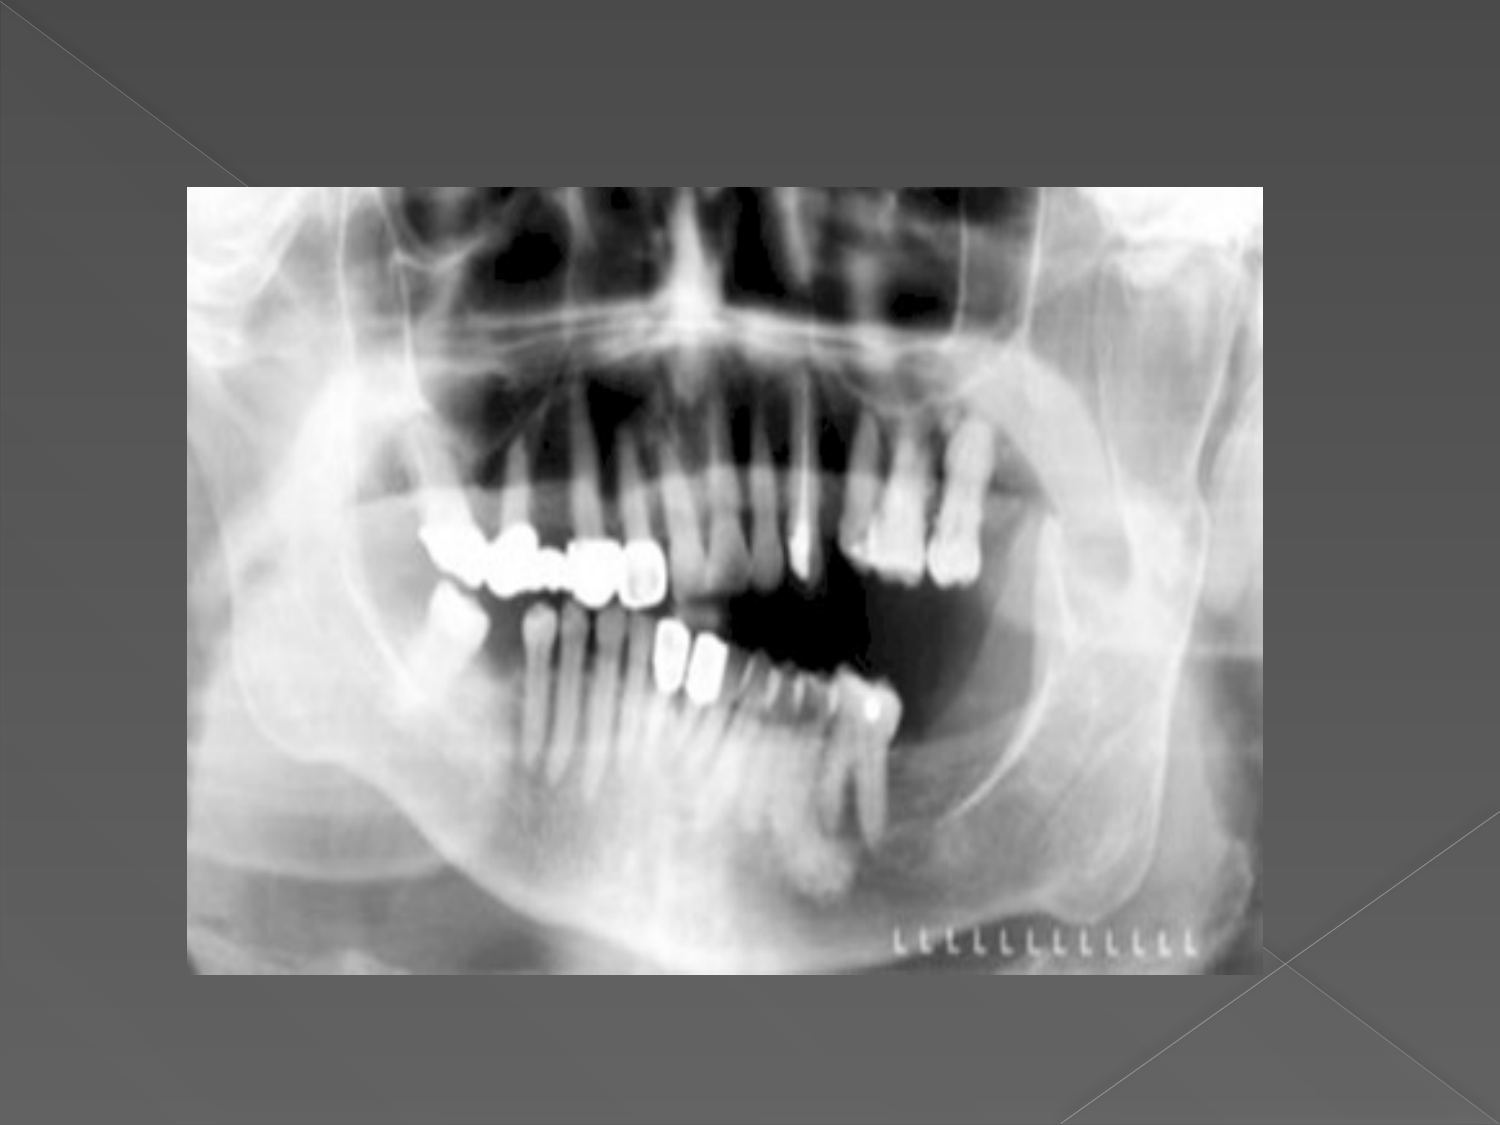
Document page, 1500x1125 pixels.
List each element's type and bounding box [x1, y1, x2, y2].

picture [187, 187, 1263, 976]
